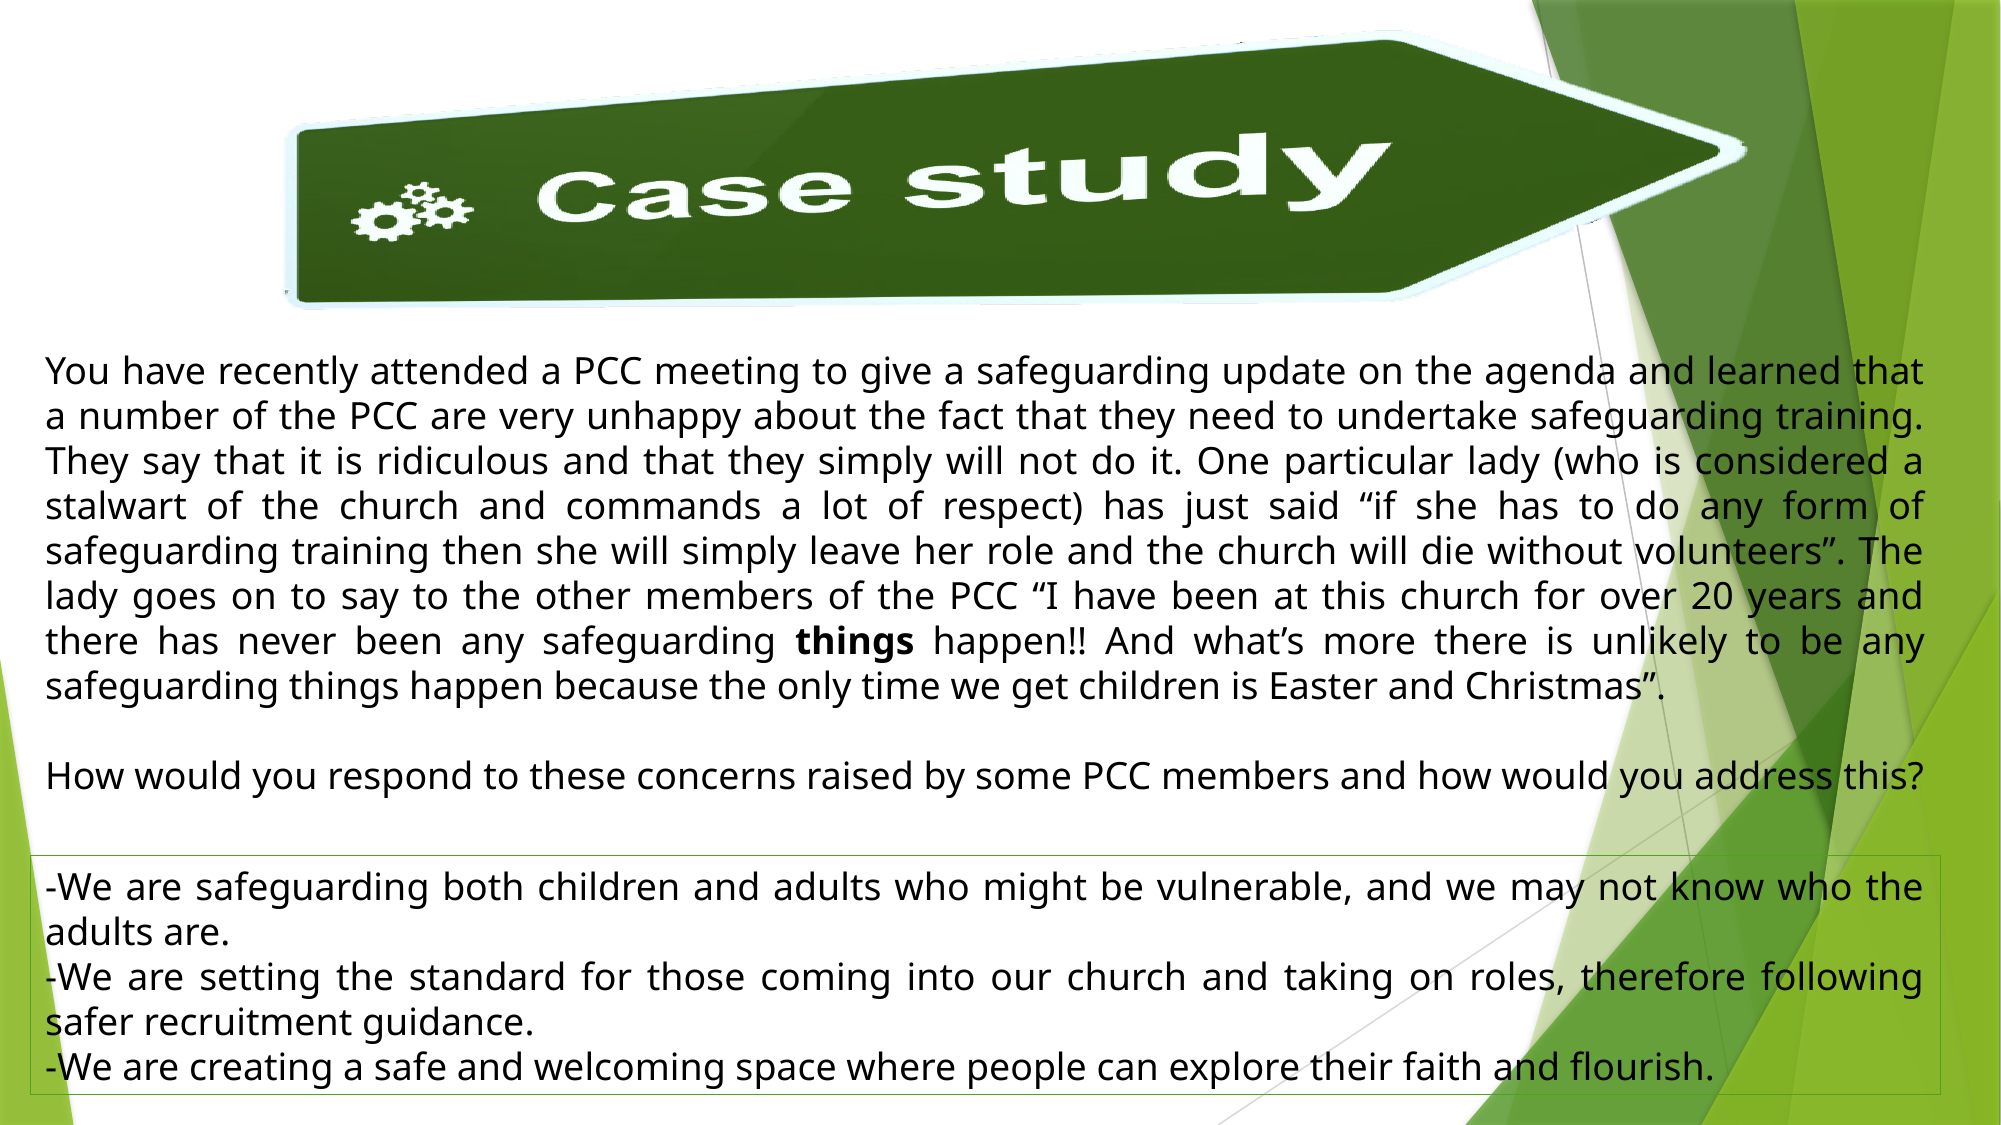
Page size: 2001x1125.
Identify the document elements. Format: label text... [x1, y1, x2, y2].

text_box You have recently attended a PCC meeting to give a safeguarding update on the agenda and learned that a number of the PCC are very unhappy about the fact that they need to undertake safeguarding training. They say that it is ridiculous and that they simply will not do it. One particular lady (who is considered a stalwart of the church and commands a lot of respect) has just said “if she has to do any form of safeguarding training then she will simply leave her role and the church will die without volunteers”. The lady goes on to say to the other members of the PCC “I have been at this church for over 20 years and there has never been any safeguarding things happen!! And what’s more there is unlikely to be any safeguarding things happen because the only time we get children is Easter and Christmas”. How would you respond to these concerns raised by some PCC members and how would you address this? [30, 340, 1941, 850]
text_box -We are safeguarding both children and adults who might be vulnerable, and we may not know who the adults are. -We are setting the standard for those coming into our church and taking on roles, therefore following safer recruitment guidance. -We are creating a safe and welcoming space where people can explore their faith and flourish. [30, 855, 1941, 1095]
picture [275, 24, 1772, 313]
